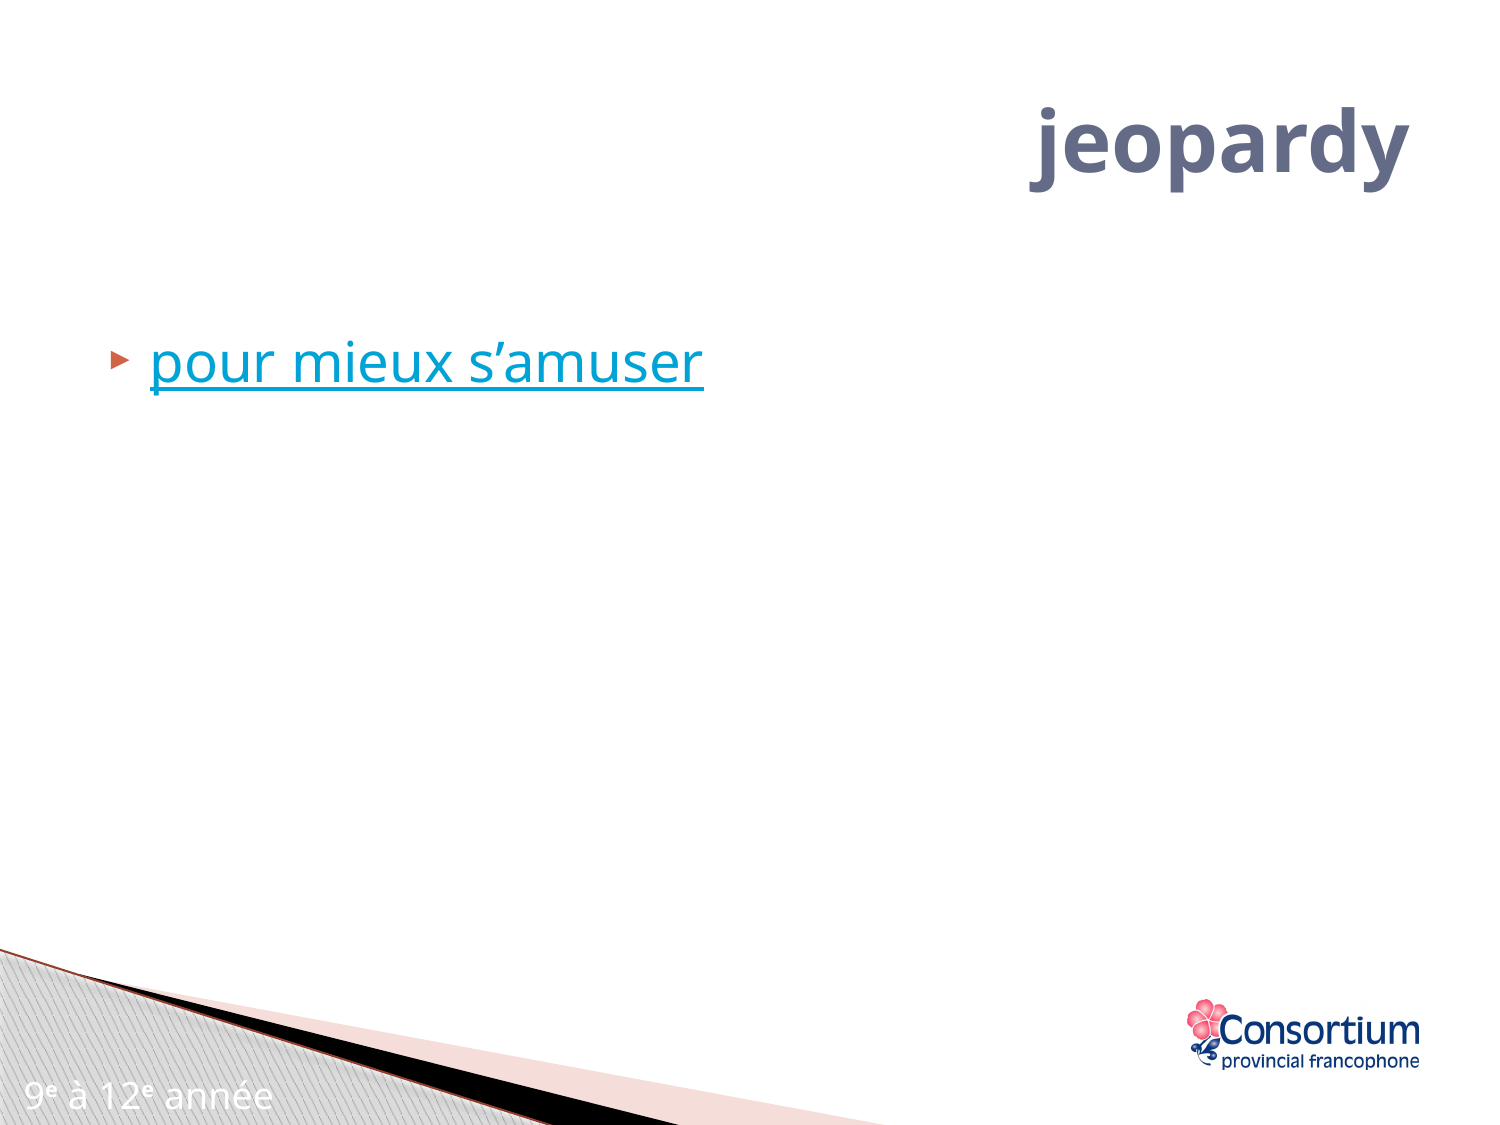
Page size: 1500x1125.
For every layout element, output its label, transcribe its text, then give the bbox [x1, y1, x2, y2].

list pour mieux s’amuser [75, 243, 1425, 986]
picture [1186, 999, 1419, 1071]
title jeopardy [75, 45, 1425, 233]
text_box 9e à 12e année [9, 1064, 290, 1125]
